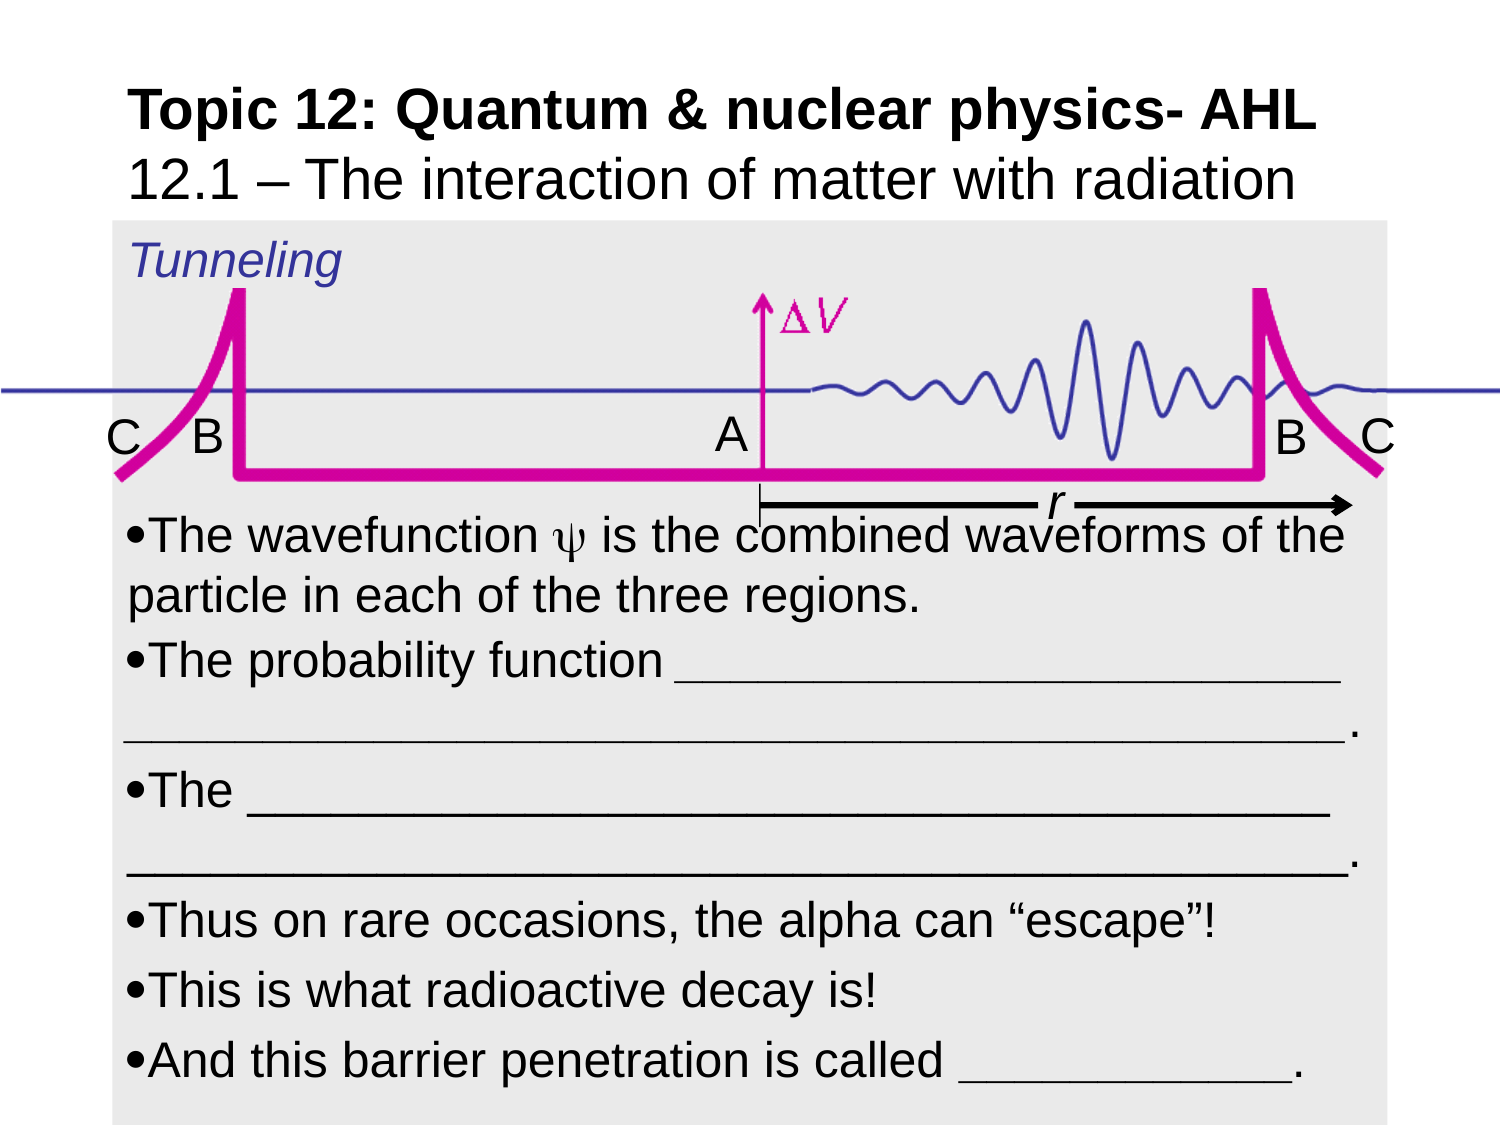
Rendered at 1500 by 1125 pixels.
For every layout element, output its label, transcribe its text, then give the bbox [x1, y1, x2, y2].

title Topic 12: Quantum & nuclear physics- AHL 12.1 – The interaction of matter with radiation [112, 66, 1388, 215]
text_box Tunneling The wavefunction  is the combined waveforms of the particle in each of the three regions. The probability function ________________________ ____________________________________________. The _______________________________________ ____________________________________________. Thus on rare occasions, the alpha can “escape”! This is what radioactive decay is! And this barrier penetration is called ____________. [112, 494, 1388, 1125]
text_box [759, 462, 1354, 538]
text_box Tunneling The wavefunction  is the combined waveforms of the particle in each of the three regions. The probability function ________________________ ____________________________________________. The _______________________________________ ____________________________________________. Thus on rare occasions, the alpha can “escape”! This is what radioactive decay is! And this barrier penetration is called ____________. [112, 220, 1388, 286]
picture [0, 288, 1500, 488]
